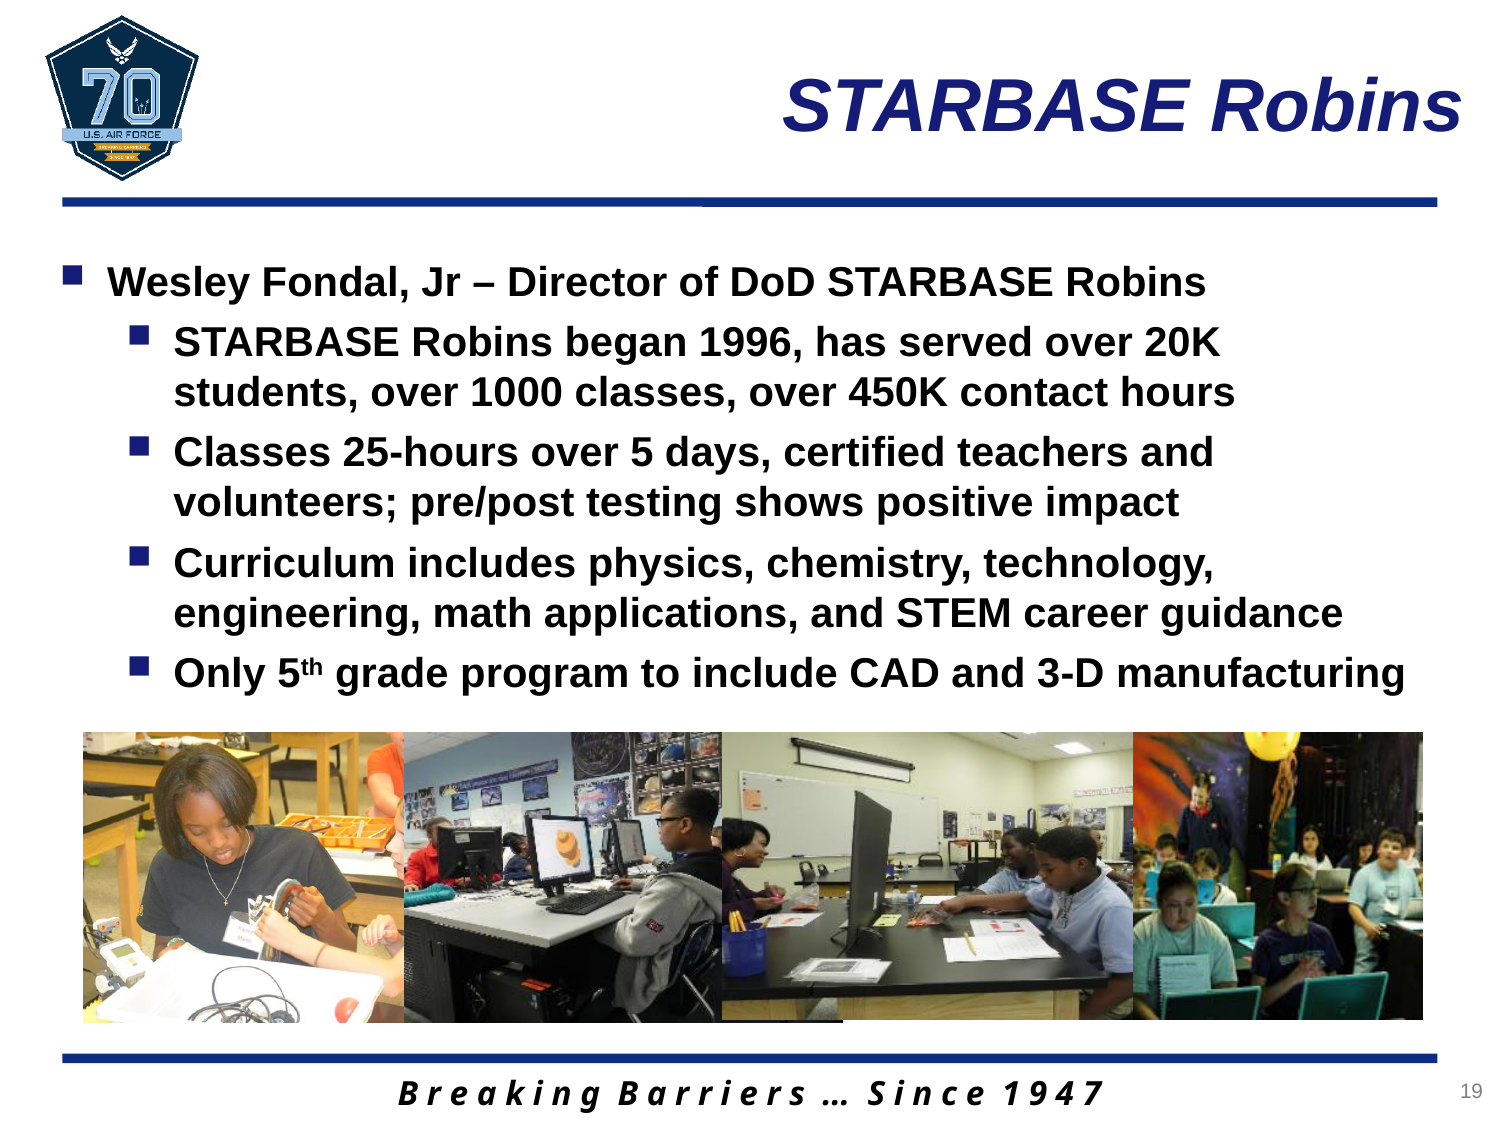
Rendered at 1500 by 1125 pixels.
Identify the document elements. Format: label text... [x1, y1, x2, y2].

picture [45, 15, 199, 181]
picture [83, 732, 1424, 1023]
title STARBASE Robins [307, 7, 1481, 196]
slide_number 19 [1310, 1070, 1499, 1121]
list Wesley Fondal, Jr – Director of DoD STARBASE Robins STARBASE Robins began 1996, has served over 20K students, over 1000 classes, over 450K contact hours Classes 25-hours over 5 days, certified teachers and volunteers; pre/post testing shows positive impact Curriculum includes physics, chemistry, technology, engineering, math applications, and STEM career guidance Only 5th grade program to include CAD and 3-D manufacturing [45, 246, 1424, 1026]
